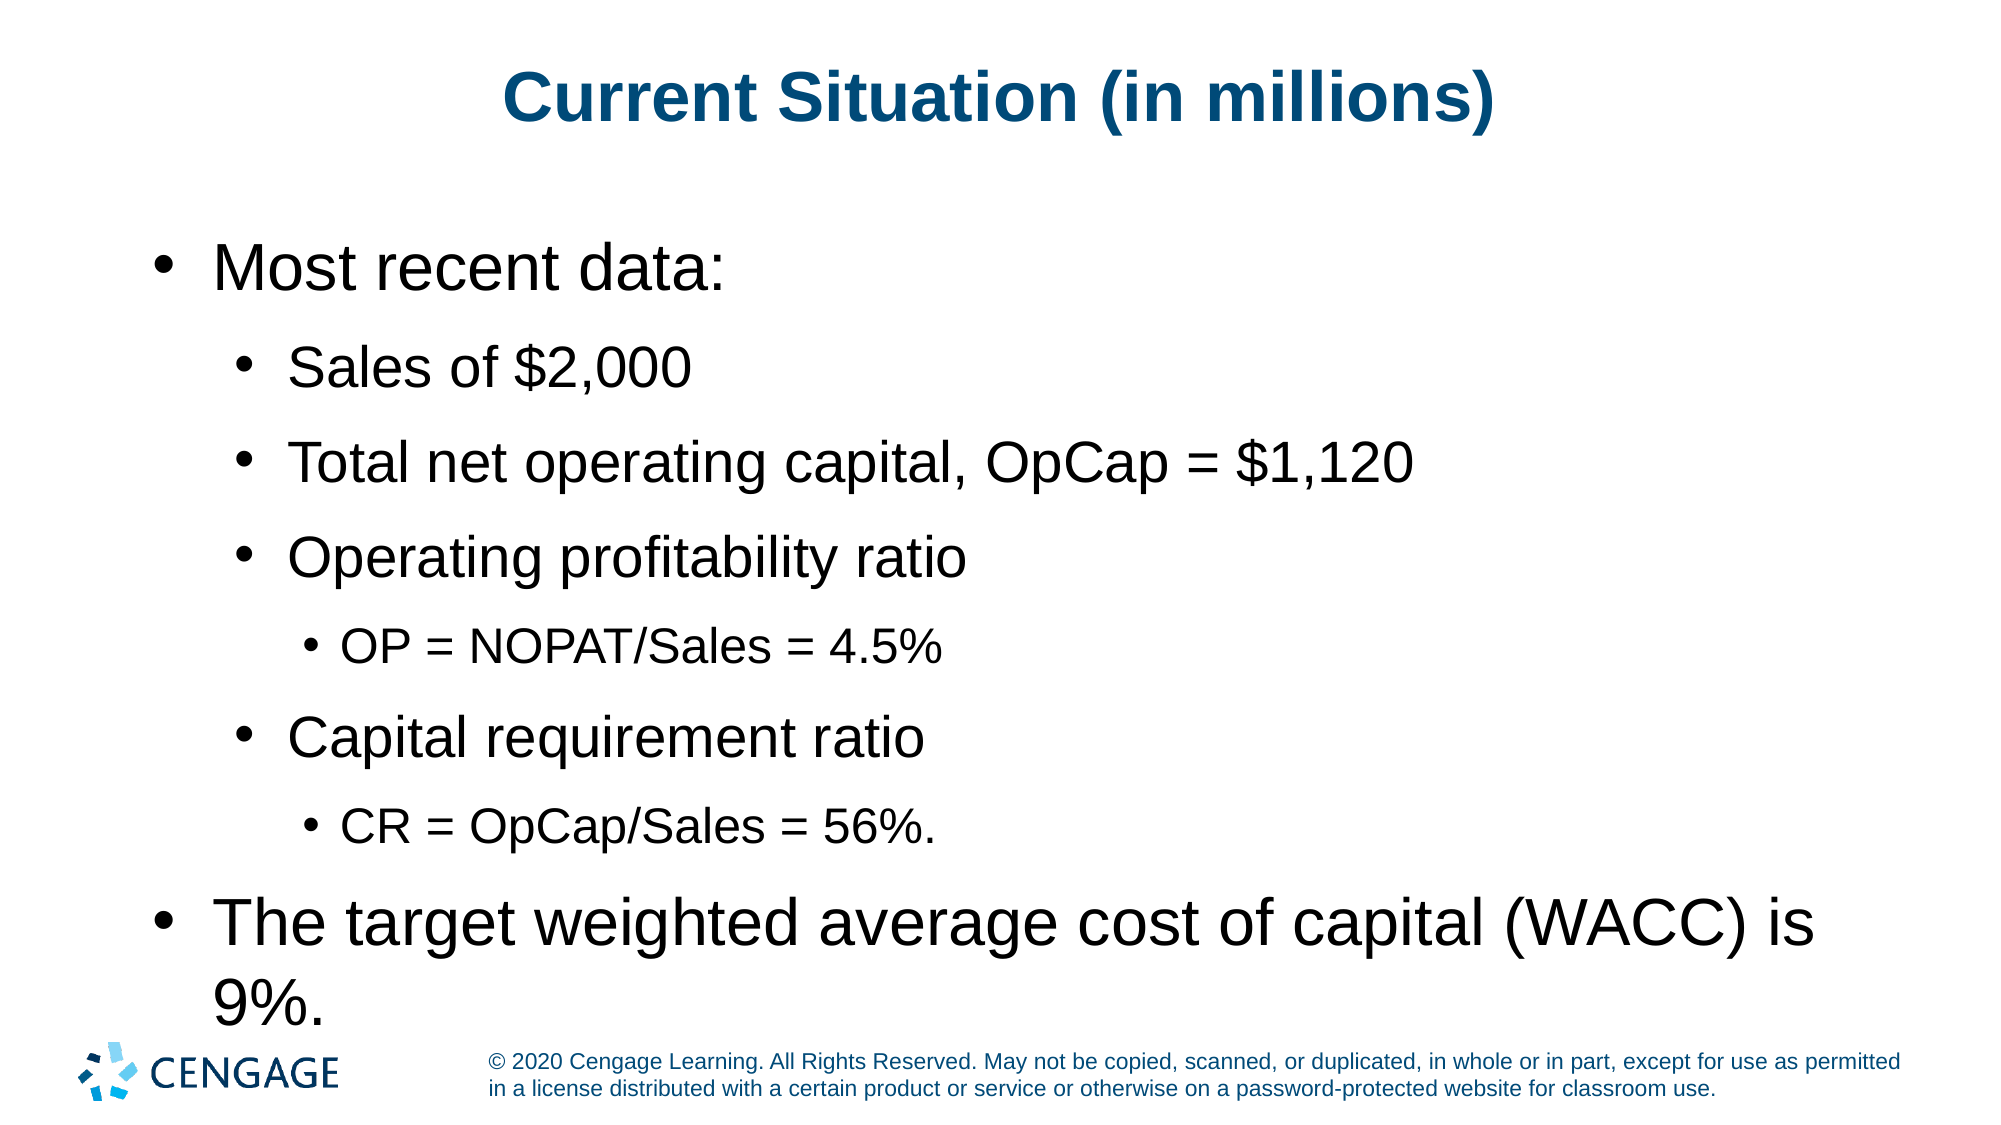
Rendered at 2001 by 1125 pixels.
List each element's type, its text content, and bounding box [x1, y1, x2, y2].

title Current Situation (in millions) [137, 22, 1863, 173]
picture [78, 1042, 338, 1101]
list Most recent data: Sales of $2,000 Total net operating capital, OpCap = $1,120 Operating profitability ratio OP = NOPAT/Sales = 4.5% Capital requirement ratio CR = OpCap/Sales = 56%. The target weighted average cost of capital (WACC) is 9%. [137, 216, 1863, 997]
